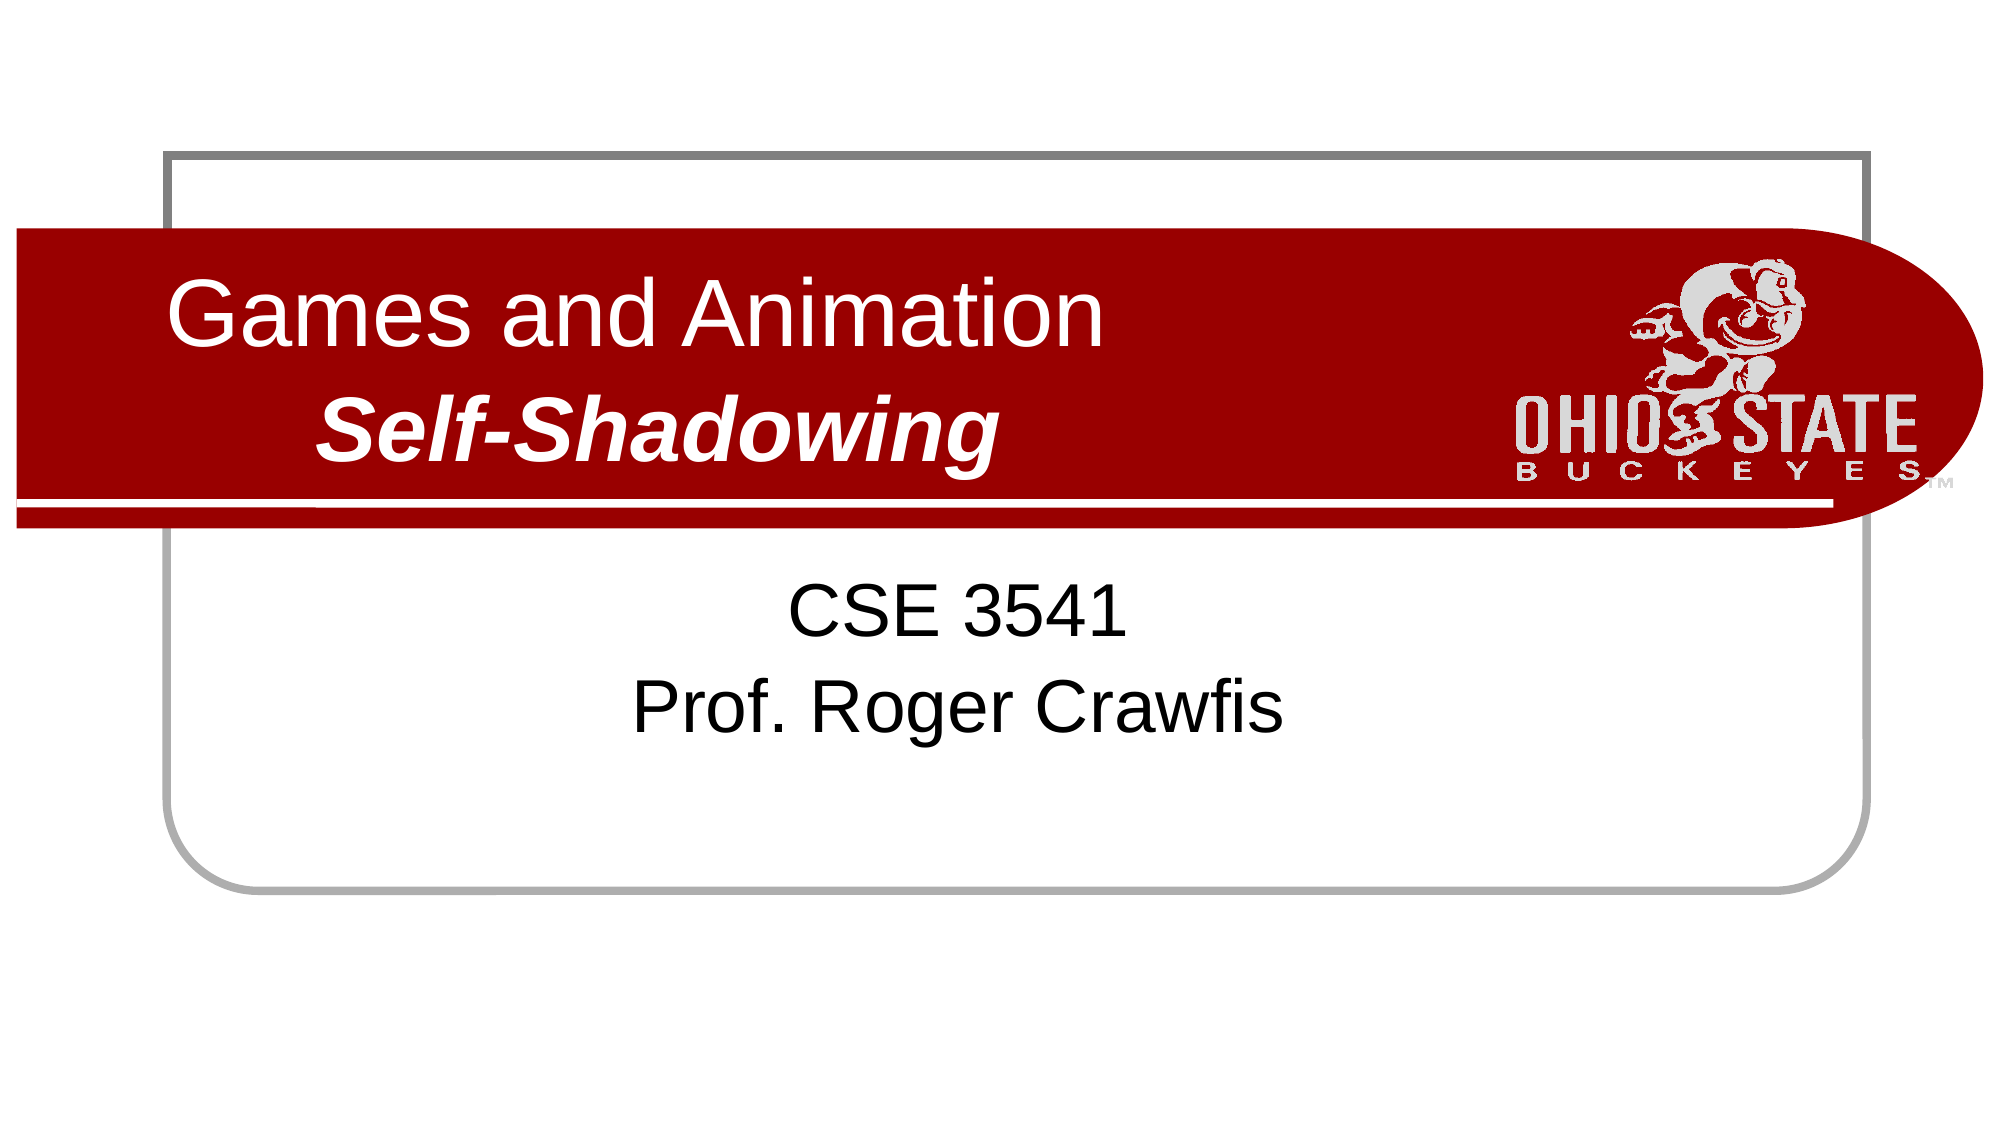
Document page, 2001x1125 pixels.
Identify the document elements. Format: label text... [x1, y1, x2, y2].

title Games and Animation Self-Shadowing [149, 233, 1817, 499]
subtitle CSE 3541 Prof. Roger Crawfis [233, 564, 1684, 840]
